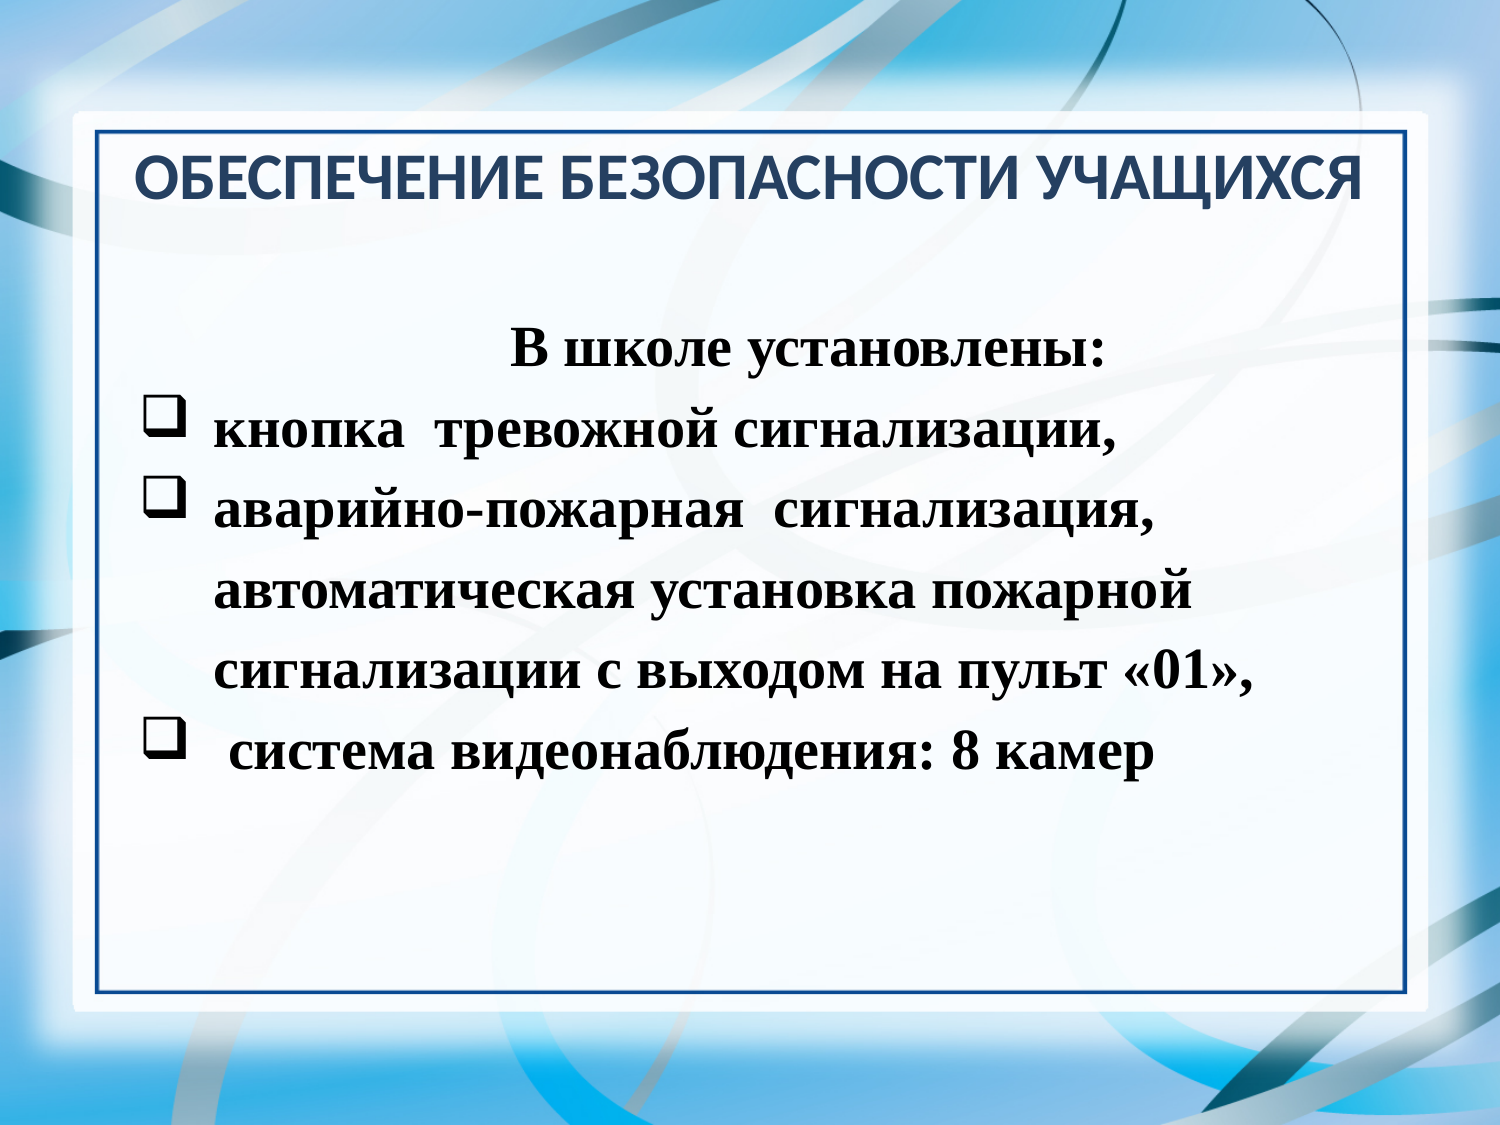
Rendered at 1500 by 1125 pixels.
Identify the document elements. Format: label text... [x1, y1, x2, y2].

picture [0, 0, 1500, 1125]
text_box В школе установлены: кнопка тревожной сигнализации, аварийно-пожарная сигнализация, автоматическая установка пожарной сигнализации с выходом на пульт «01», система видеонаблюдения: 8 камер [123, 290, 1435, 789]
title ОБЕСПЕЧЕНИЕ БЕЗОПАСНОСТИ УЧАЩИХСЯ [75, 113, 1425, 233]
